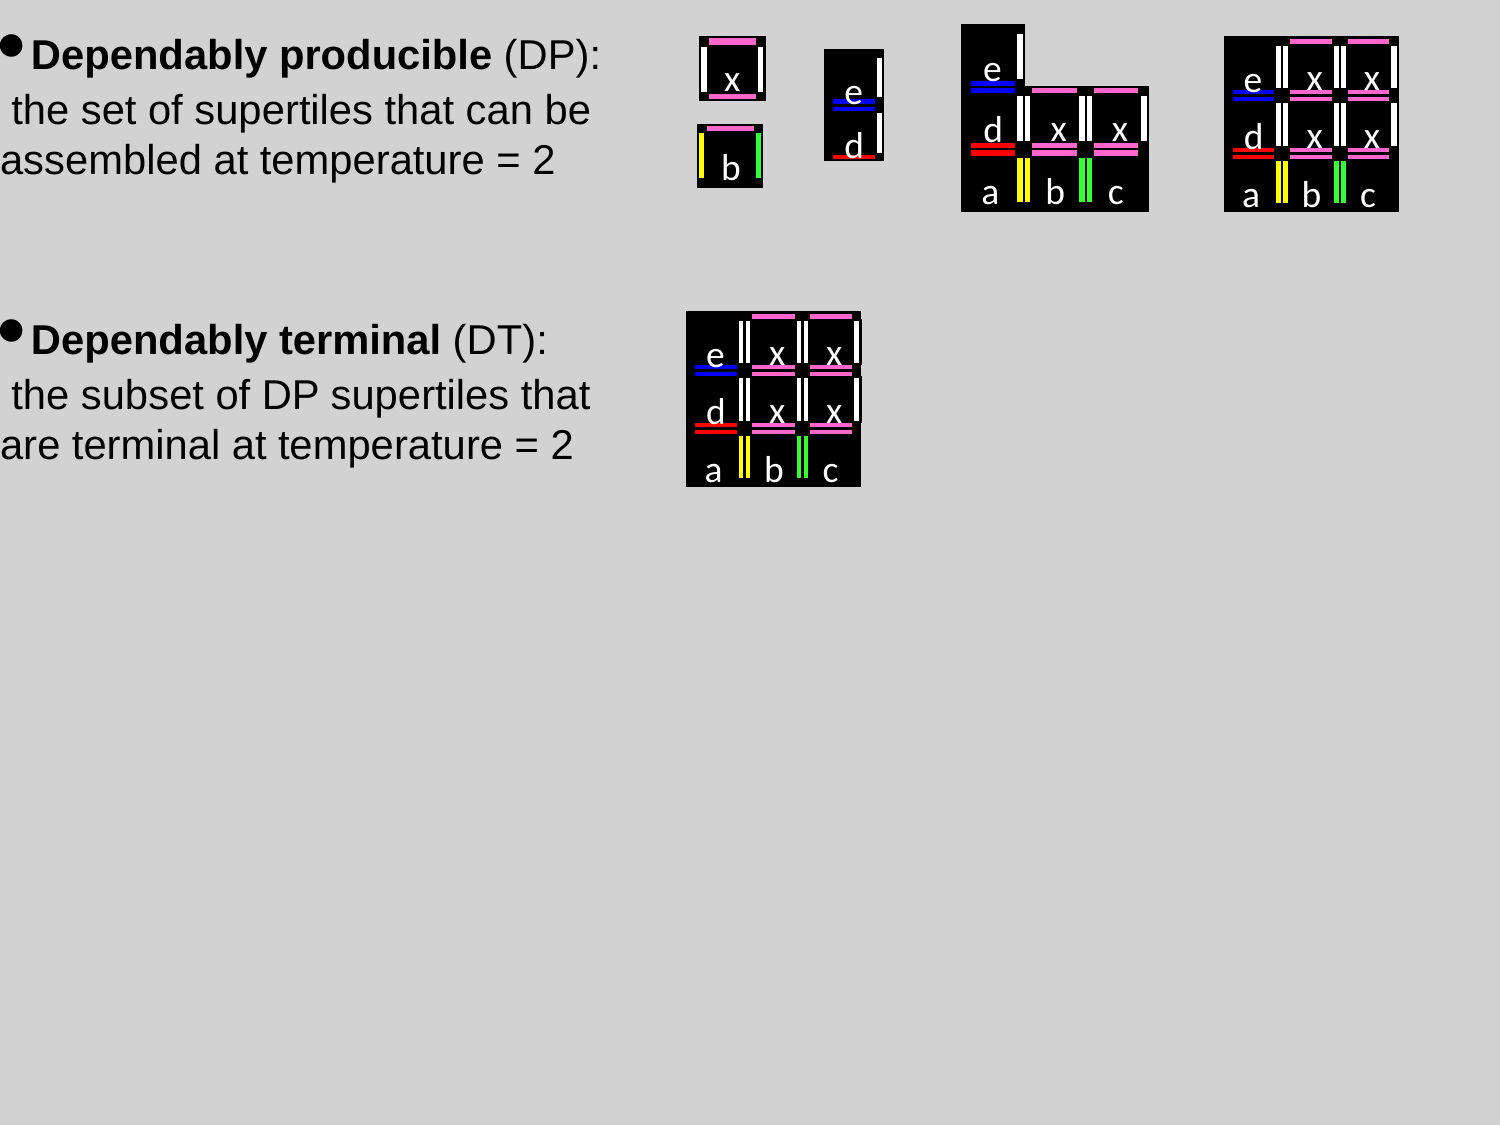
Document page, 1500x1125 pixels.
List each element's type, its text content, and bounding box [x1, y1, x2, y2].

text_box · Dependably producible (DP): the set of supertiles that can be assembled at temperature = 2 · Dependably terminal (DT): the subset of DP supertiles that are terminal at temperature = 2 [0, 2, 638, 533]
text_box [1224, 37, 1401, 213]
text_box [687, 312, 863, 488]
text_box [962, 24, 1151, 213]
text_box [824, 49, 884, 161]
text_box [697, 124, 763, 188]
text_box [699, 37, 765, 101]
